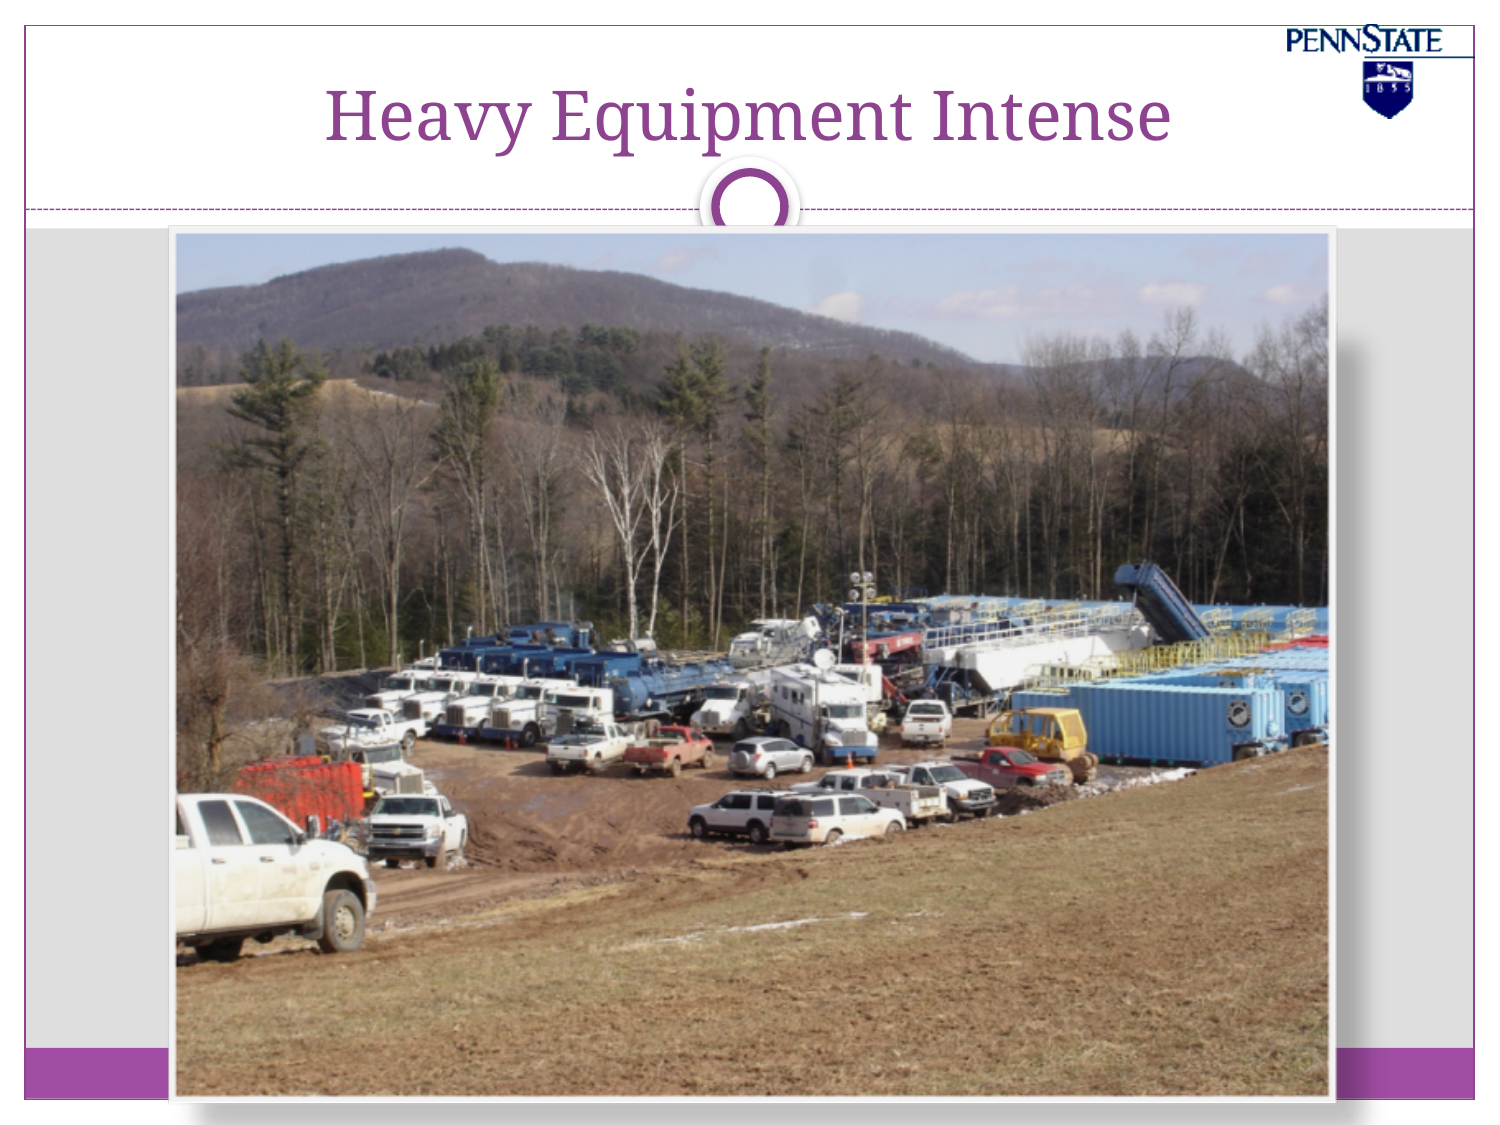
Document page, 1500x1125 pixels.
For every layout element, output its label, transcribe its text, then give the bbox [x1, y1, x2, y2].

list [162, 224, 1401, 1125]
picture [1287, 24, 1475, 119]
title Heavy Equipment Intense [49, 37, 1450, 162]
